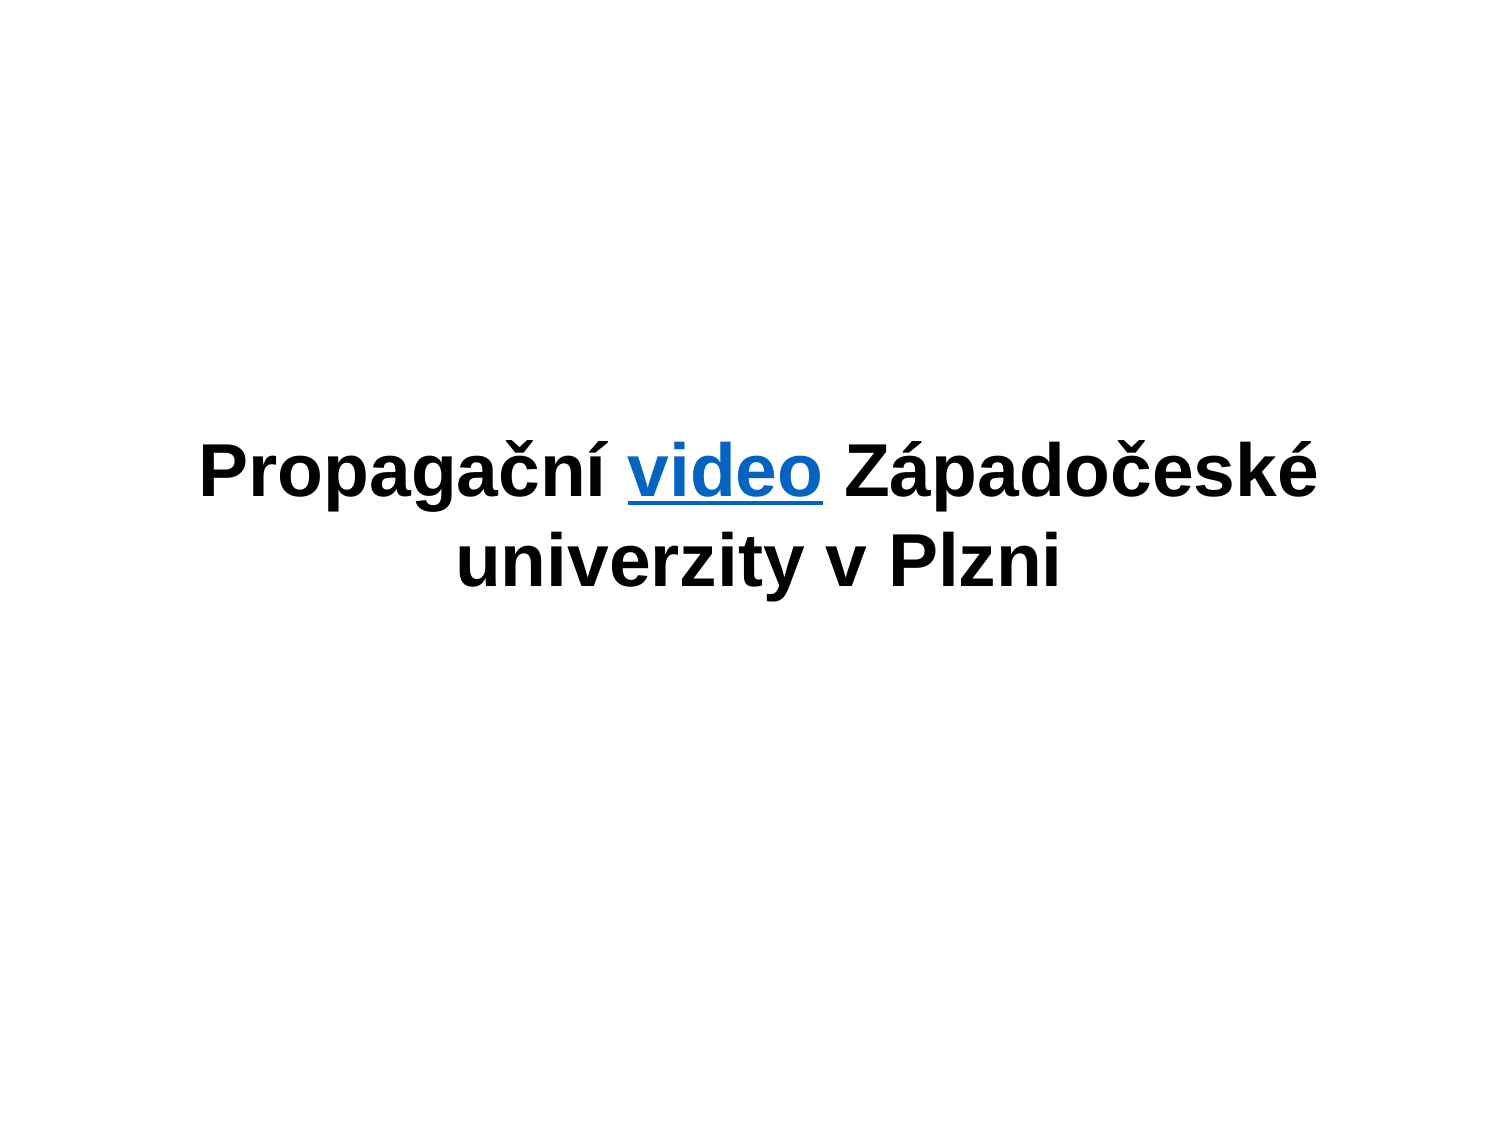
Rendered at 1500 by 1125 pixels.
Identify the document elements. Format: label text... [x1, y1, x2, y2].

text_box [29, 366, 1486, 1107]
text_box Propagační video Západočeské univerzity v Plzni [114, 316, 1404, 809]
